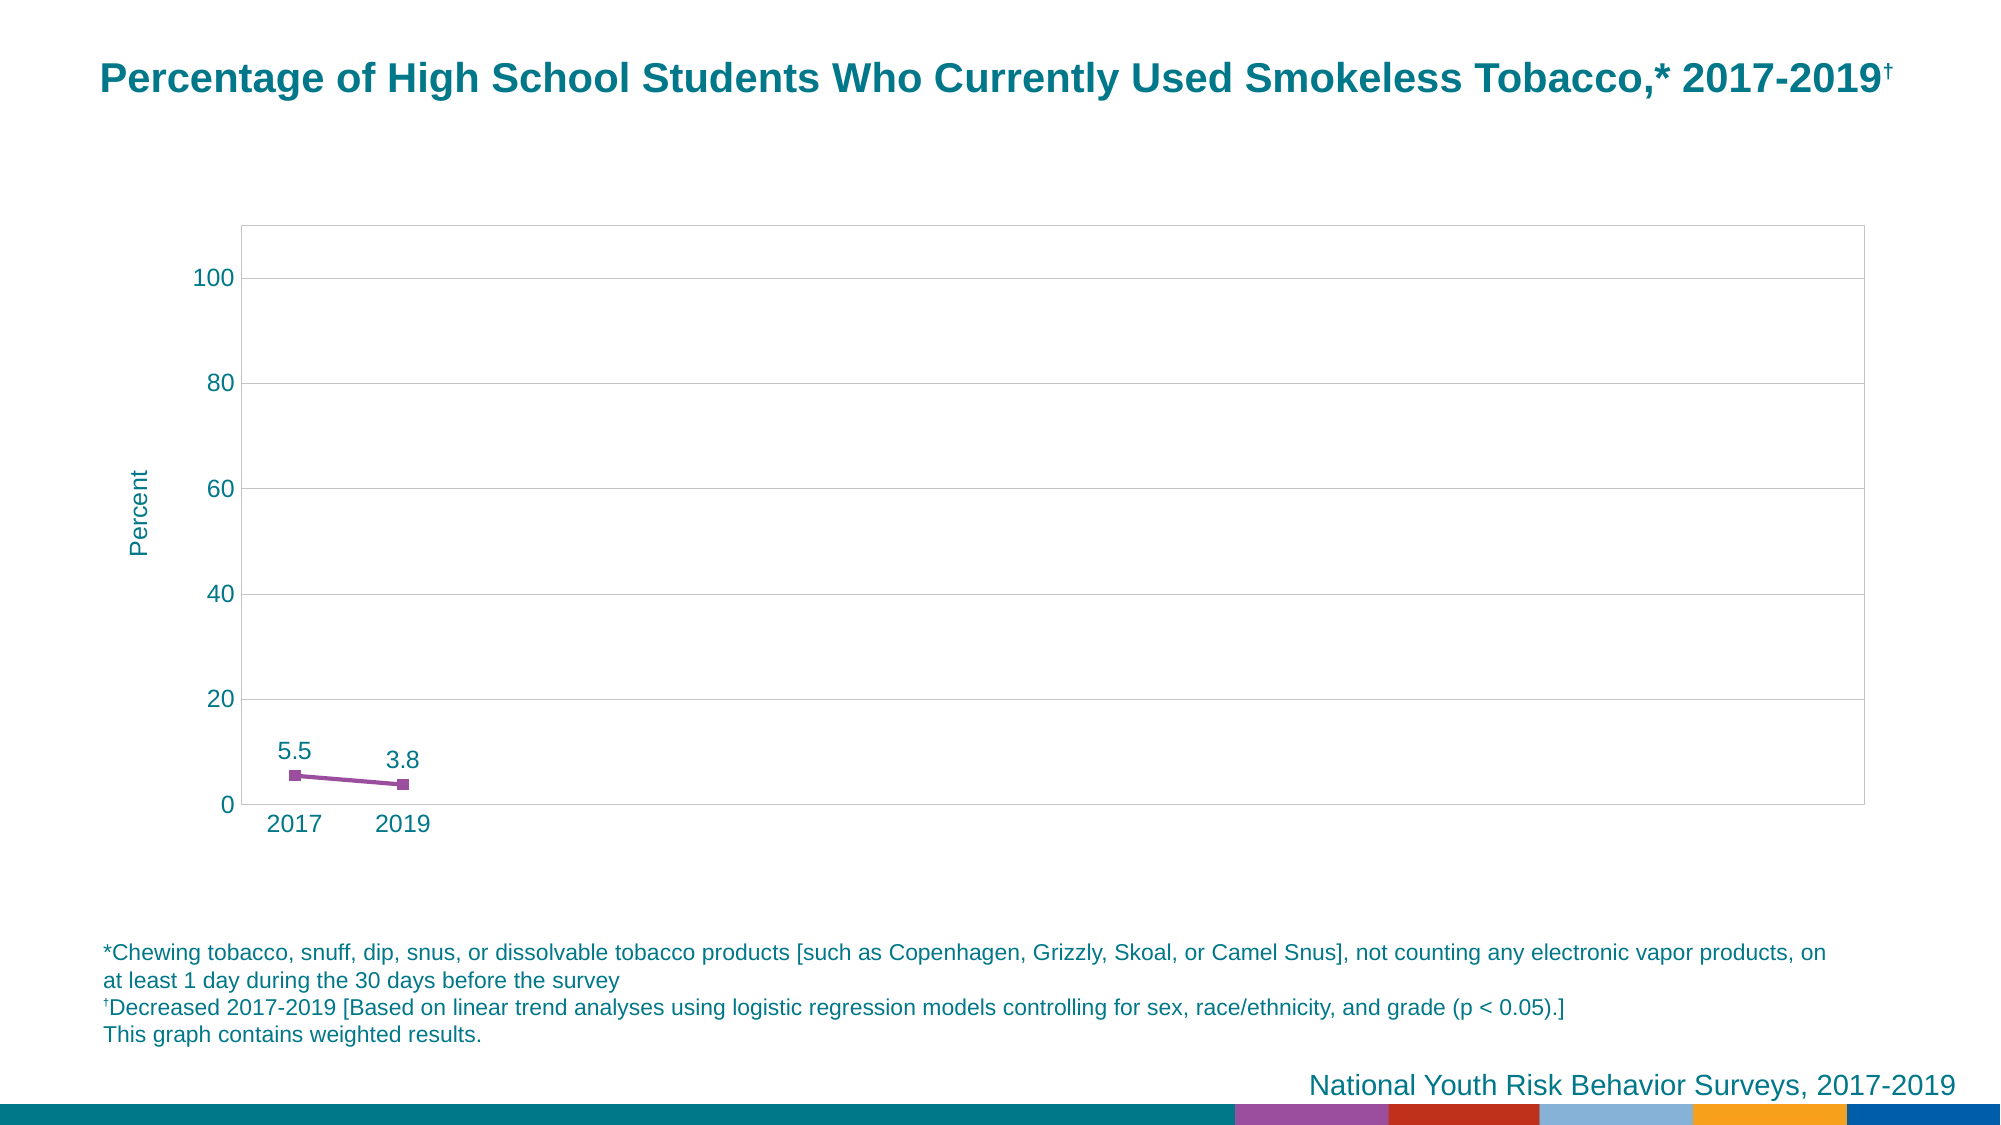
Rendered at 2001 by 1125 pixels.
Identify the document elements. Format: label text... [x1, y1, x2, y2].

text_box *Chewing tobacco, snuff, dip, snus, or dissolvable tobacco products [such as Copenhagen, Grizzly, Skoal, or Camel Snus], not counting any electronic vapor products, on at least 1 day during the 30 days before the survey †Decreased 2017-2019 [Based on linear trend analyses using logistic regression models controlling for sex, race/ethnicity, and grade (p < 0.05).] This graph contains weighted results. [88, 930, 1864, 1055]
title Percentage of High School Students Who Currently Used Smokeless Tobacco,* 2017-2019† [9, 43, 1985, 247]
chart [88, 212, 1901, 851]
picture [0, 1104, 2000, 1125]
text_box National Youth Risk Behavior Surveys, 2017-2019 [562, 1058, 1972, 1109]
